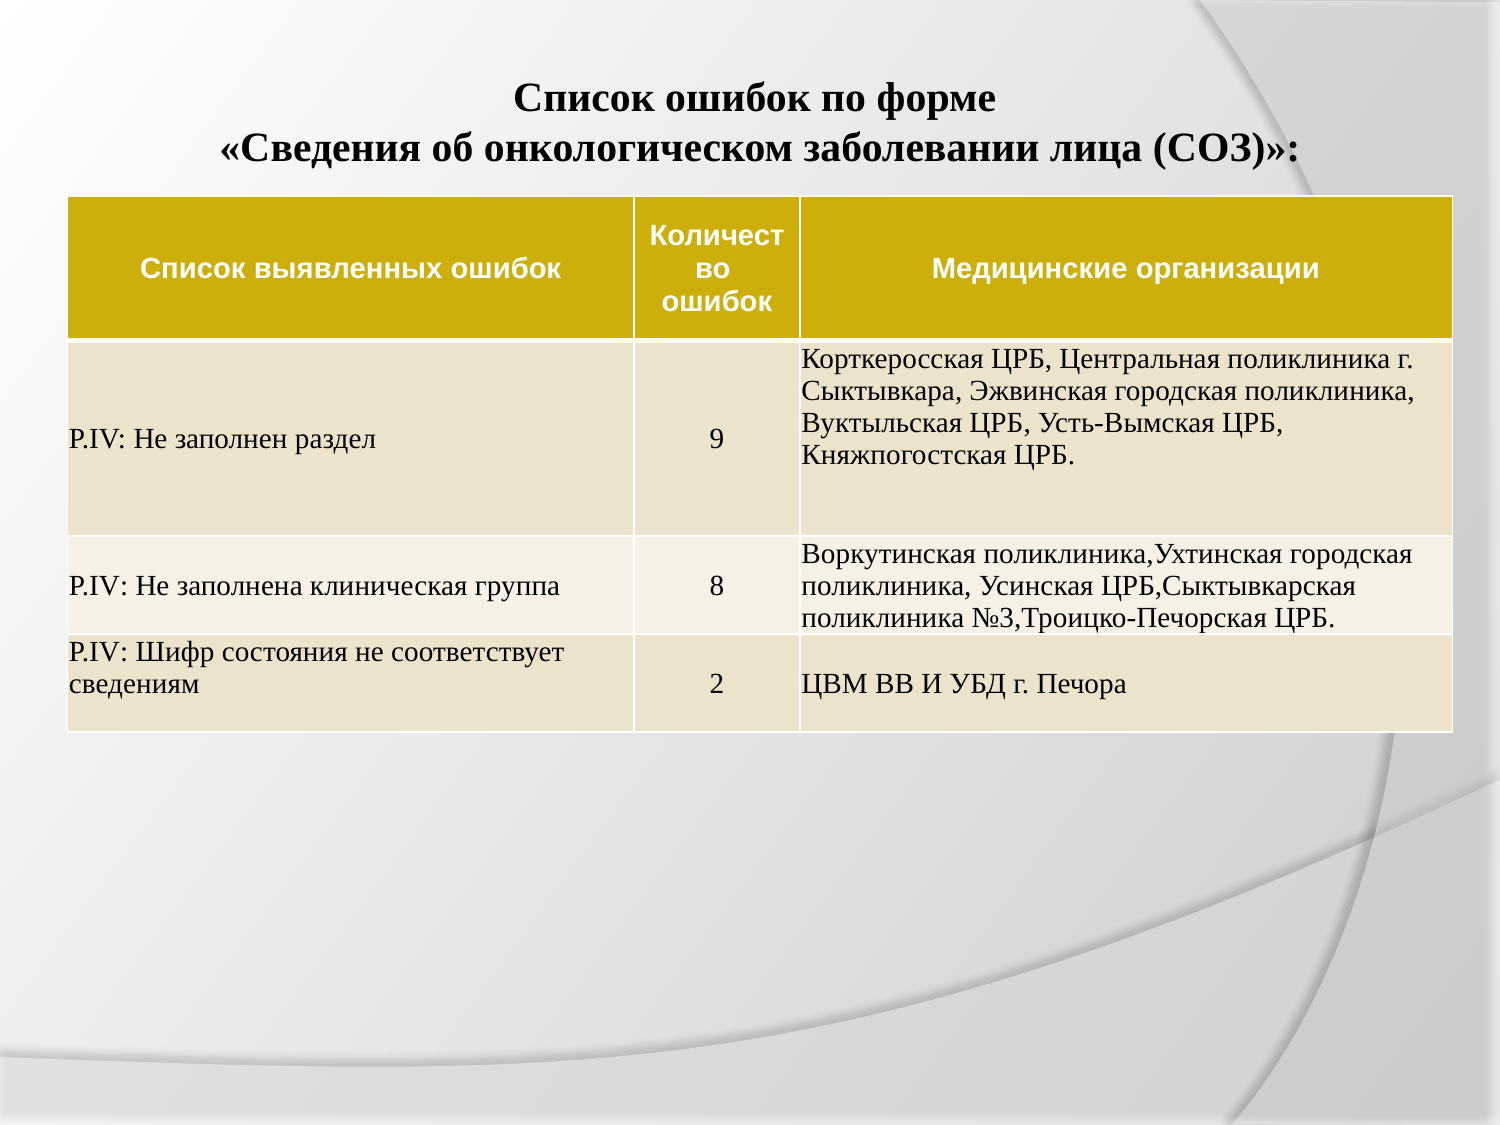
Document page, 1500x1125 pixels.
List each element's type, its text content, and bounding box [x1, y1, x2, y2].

table_header Список выявленных ошибок [68, 197, 633, 338]
table_cell 8 [635, 537, 799, 633]
table_header Количество ошибок [635, 197, 799, 338]
text_box Список ошибок по форме «Сведения об онкологическом заболевании лица (СОЗ)»: [147, 66, 1373, 173]
table_cell P.IV: Не заполнена клиническая группа [68, 537, 633, 633]
table_cell 9 [635, 343, 799, 535]
table_header Медицинские организации [801, 197, 1452, 338]
table_cell Воркутинская поликлиника,Ухтинская городская поликлиника, Усинская ЦРБ,Сыктывкарская поликлиника №3,Троицко-Печорская ЦРБ. [801, 537, 1452, 633]
table_cell ЦВМ ВВ И УБД г. Печора [801, 635, 1452, 731]
table_cell Корткеросская ЦРБ, Центральная поликлиника г. Сыктывкара, Эжвинская городская поликлиника, Вуктыльская ЦРБ, Усть-Вымская ЦРБ, Княжпогостская ЦРБ. [801, 343, 1452, 535]
table_cell P.IV: Шифр состояния не соответствует сведениям [68, 635, 633, 731]
table_cell 2 [635, 635, 799, 731]
table_cell P.IV: Не заполнен раздел [68, 343, 633, 535]
